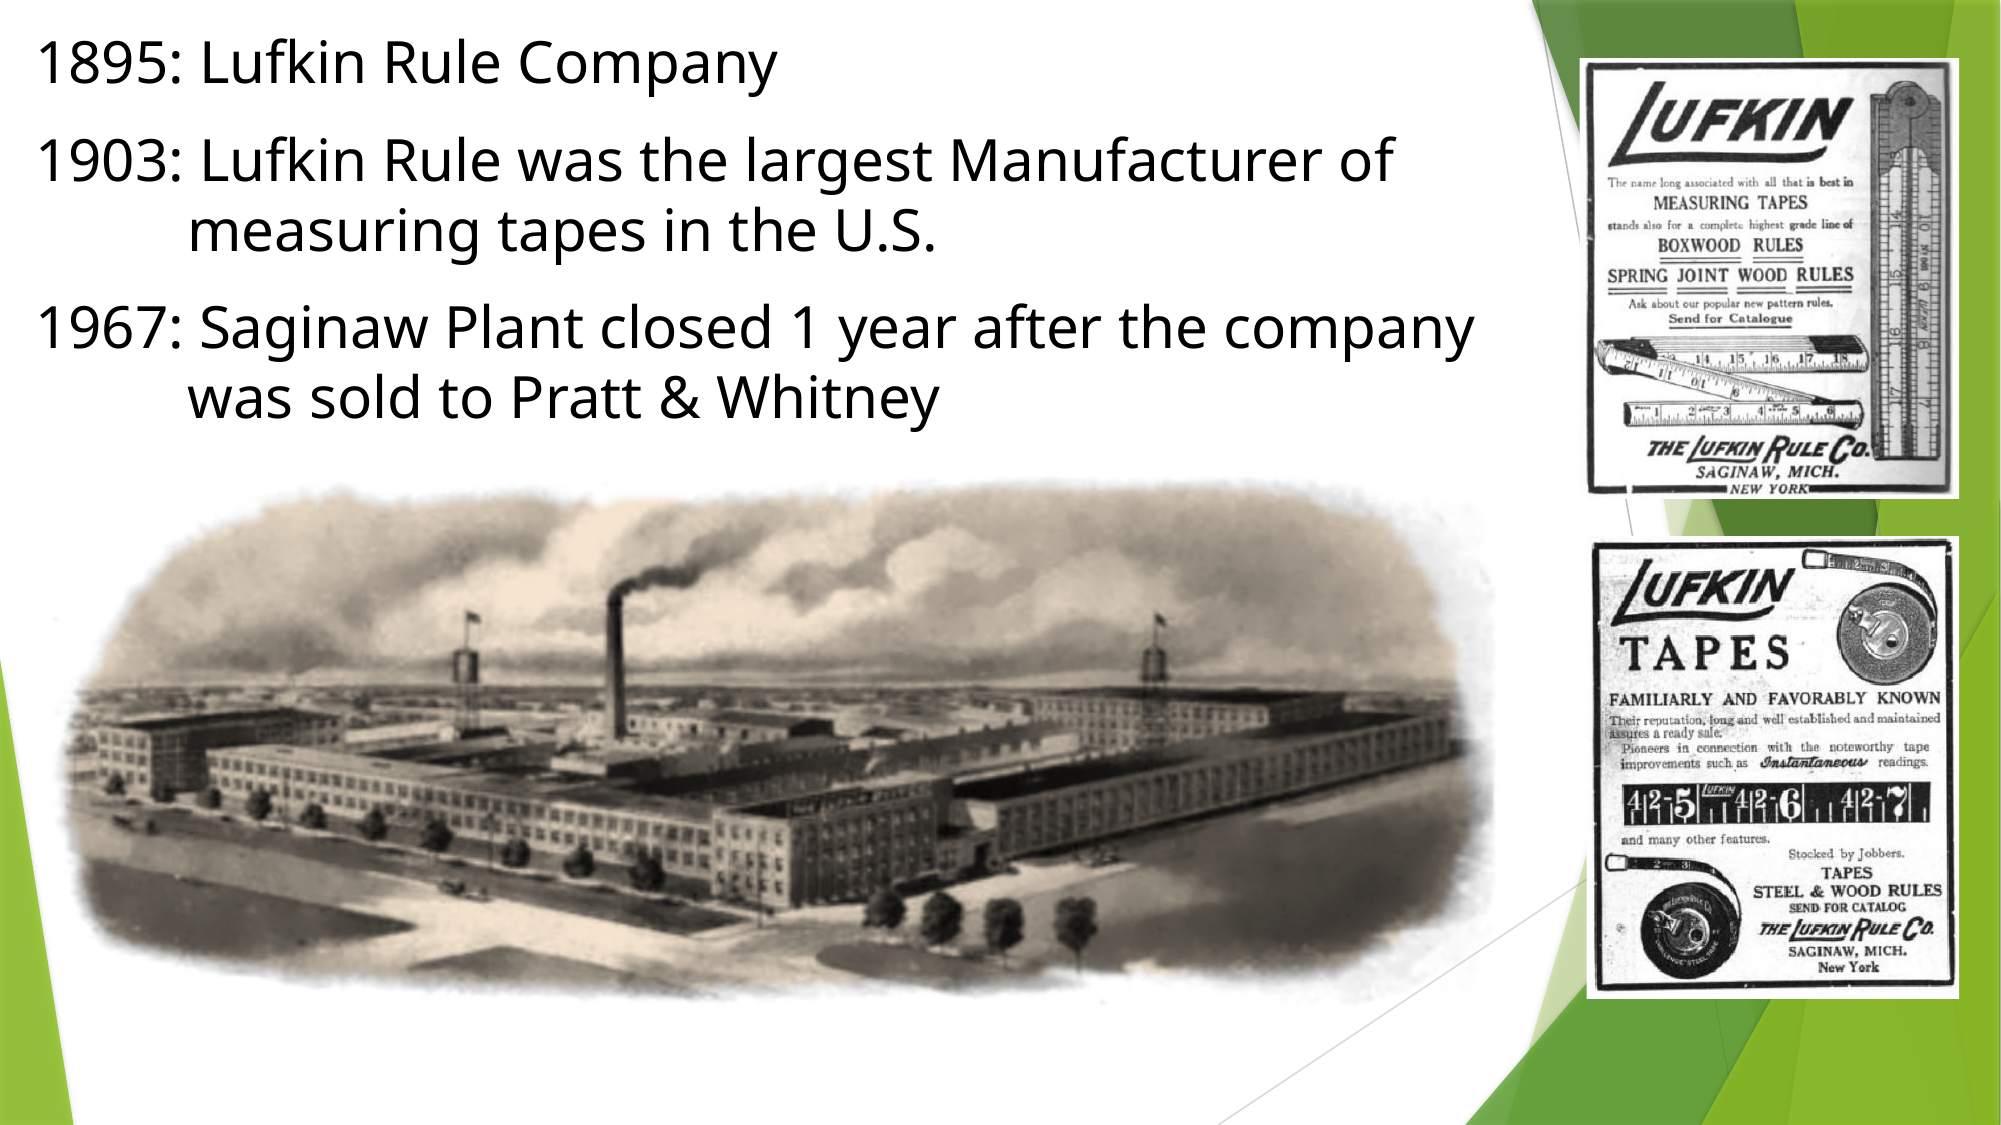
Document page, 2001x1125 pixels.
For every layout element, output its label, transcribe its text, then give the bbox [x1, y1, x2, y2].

picture [1579, 58, 1960, 499]
picture [0, 441, 1551, 1041]
picture [1585, 535, 1960, 1000]
text_box 1895: Lufkin Rule Company 1903: Lufkin Rule was the largest Manufacturer of measuring tapes in the U.S. 1967: Saginaw Plant closed 1 year after the company was sold to Pratt & Whitney [20, 17, 1540, 438]
